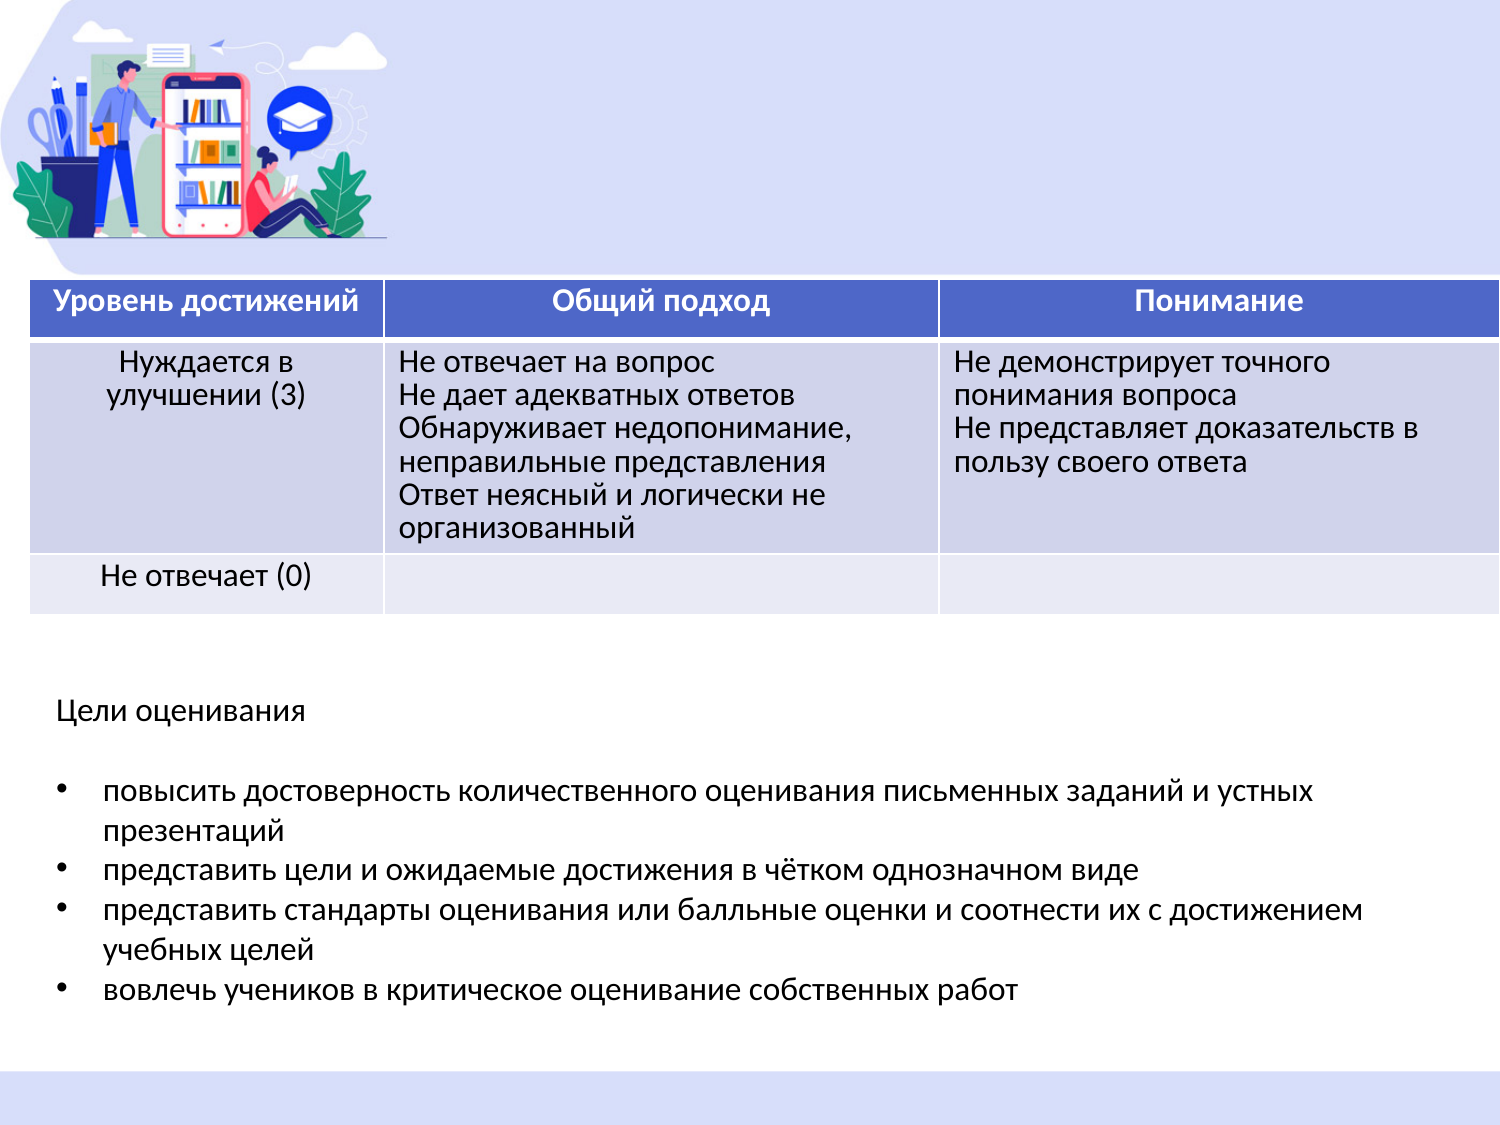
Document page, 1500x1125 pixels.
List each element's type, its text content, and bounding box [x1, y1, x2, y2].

table_cell [385, 555, 938, 614]
picture [0, 0, 1500, 1125]
table_cell Не демонстрирует точного понимания вопроса Не представляет доказательств в пользу своего ответа [940, 343, 1499, 553]
table_header Понимание [940, 280, 1499, 337]
table_cell [940, 555, 1499, 614]
table_cell Нуждается в улучшении (3) [30, 343, 383, 553]
table_header Общий подход [385, 280, 938, 337]
table_header Уровень достижений [30, 280, 383, 337]
table_cell Не отвечает (0) [30, 555, 383, 614]
table_cell Не отвечает на вопрос Не дает адекватных ответов Обнаруживает недопонимание, неправильные представления Ответ неясный и логически не организованный [385, 343, 938, 553]
text_box Цели оценивания повысить достоверность количественного оценивания письменных заданий и устных презентаций представить цели и ожидаемые достижения в чётком однозначном виде представить стандарты оценивания или балльные оценки и соотнести их с достижением учебных целей вовлечь учеников в критическое оценивание собственных работ [41, 680, 1483, 1055]
